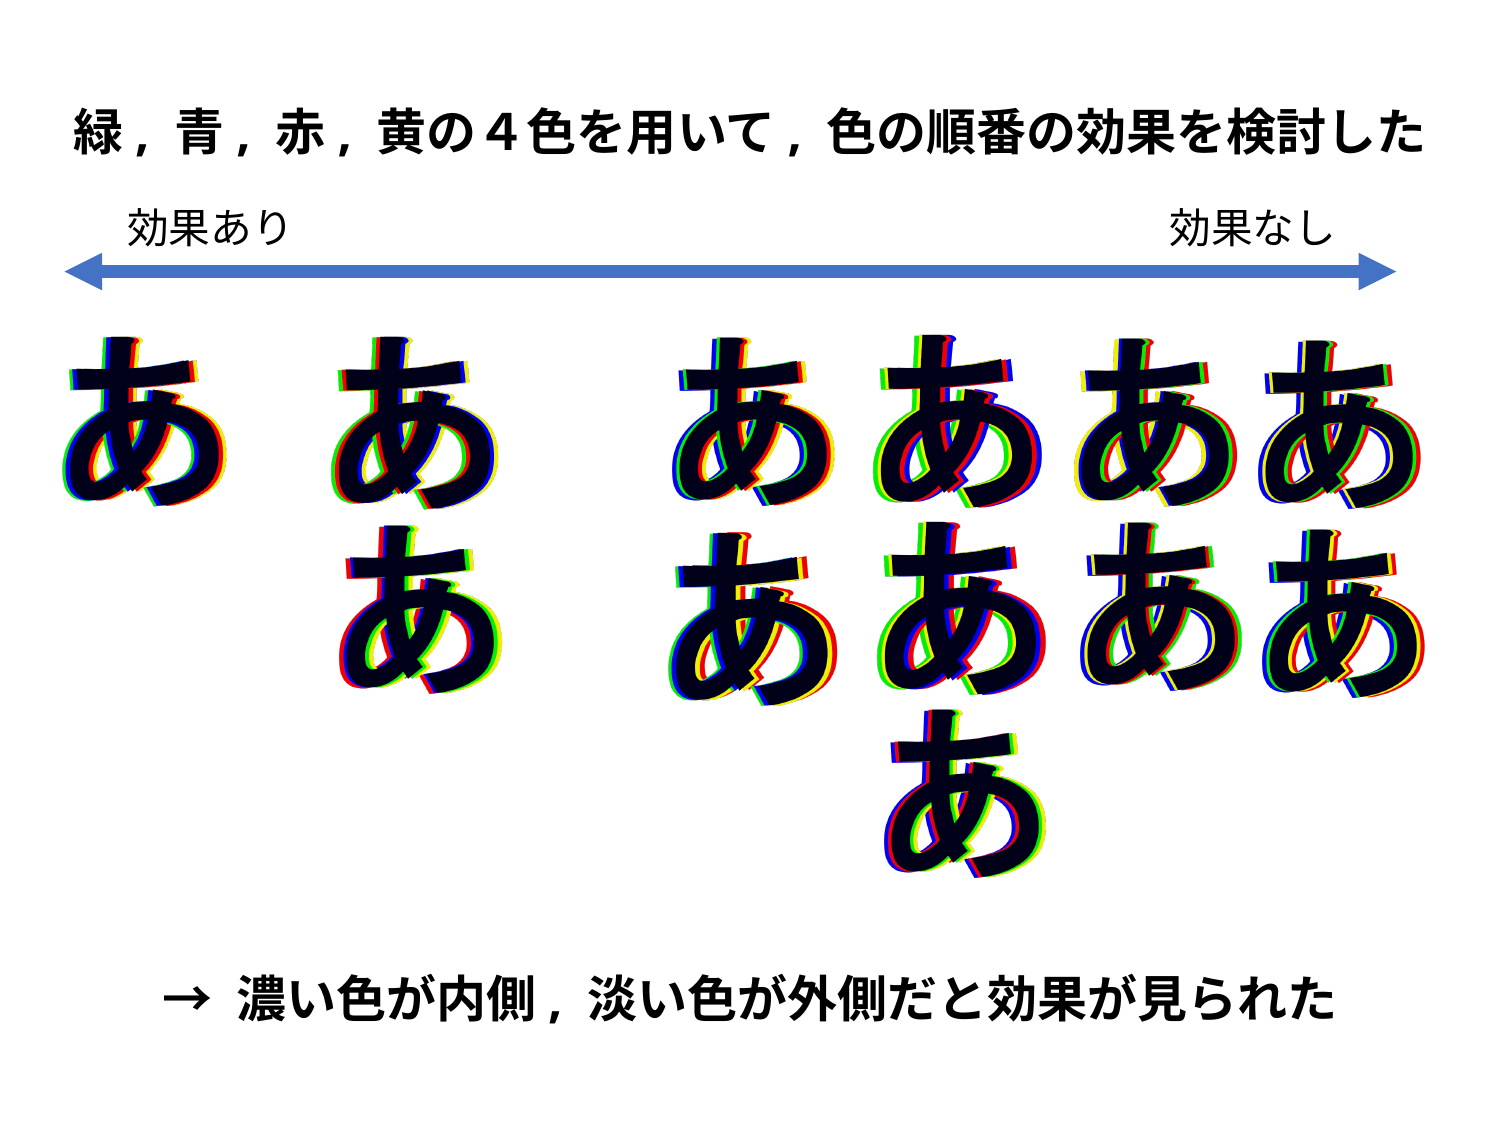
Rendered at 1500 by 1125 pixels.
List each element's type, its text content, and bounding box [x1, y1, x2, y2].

text_box 効果なし [1154, 194, 1500, 259]
text_box 緑, 青, 赤, 黄の４色を用いて, 色の順番の効果を検討した [48, 66, 1451, 166]
text_box → 濃い色が内側, 淡い色が外側だと効果が見られた [0, 780, 1500, 1117]
picture [27, 312, 270, 531]
text_box 効果あり [112, 194, 728, 260]
picture [307, 325, 545, 730]
picture [635, 308, 1456, 909]
